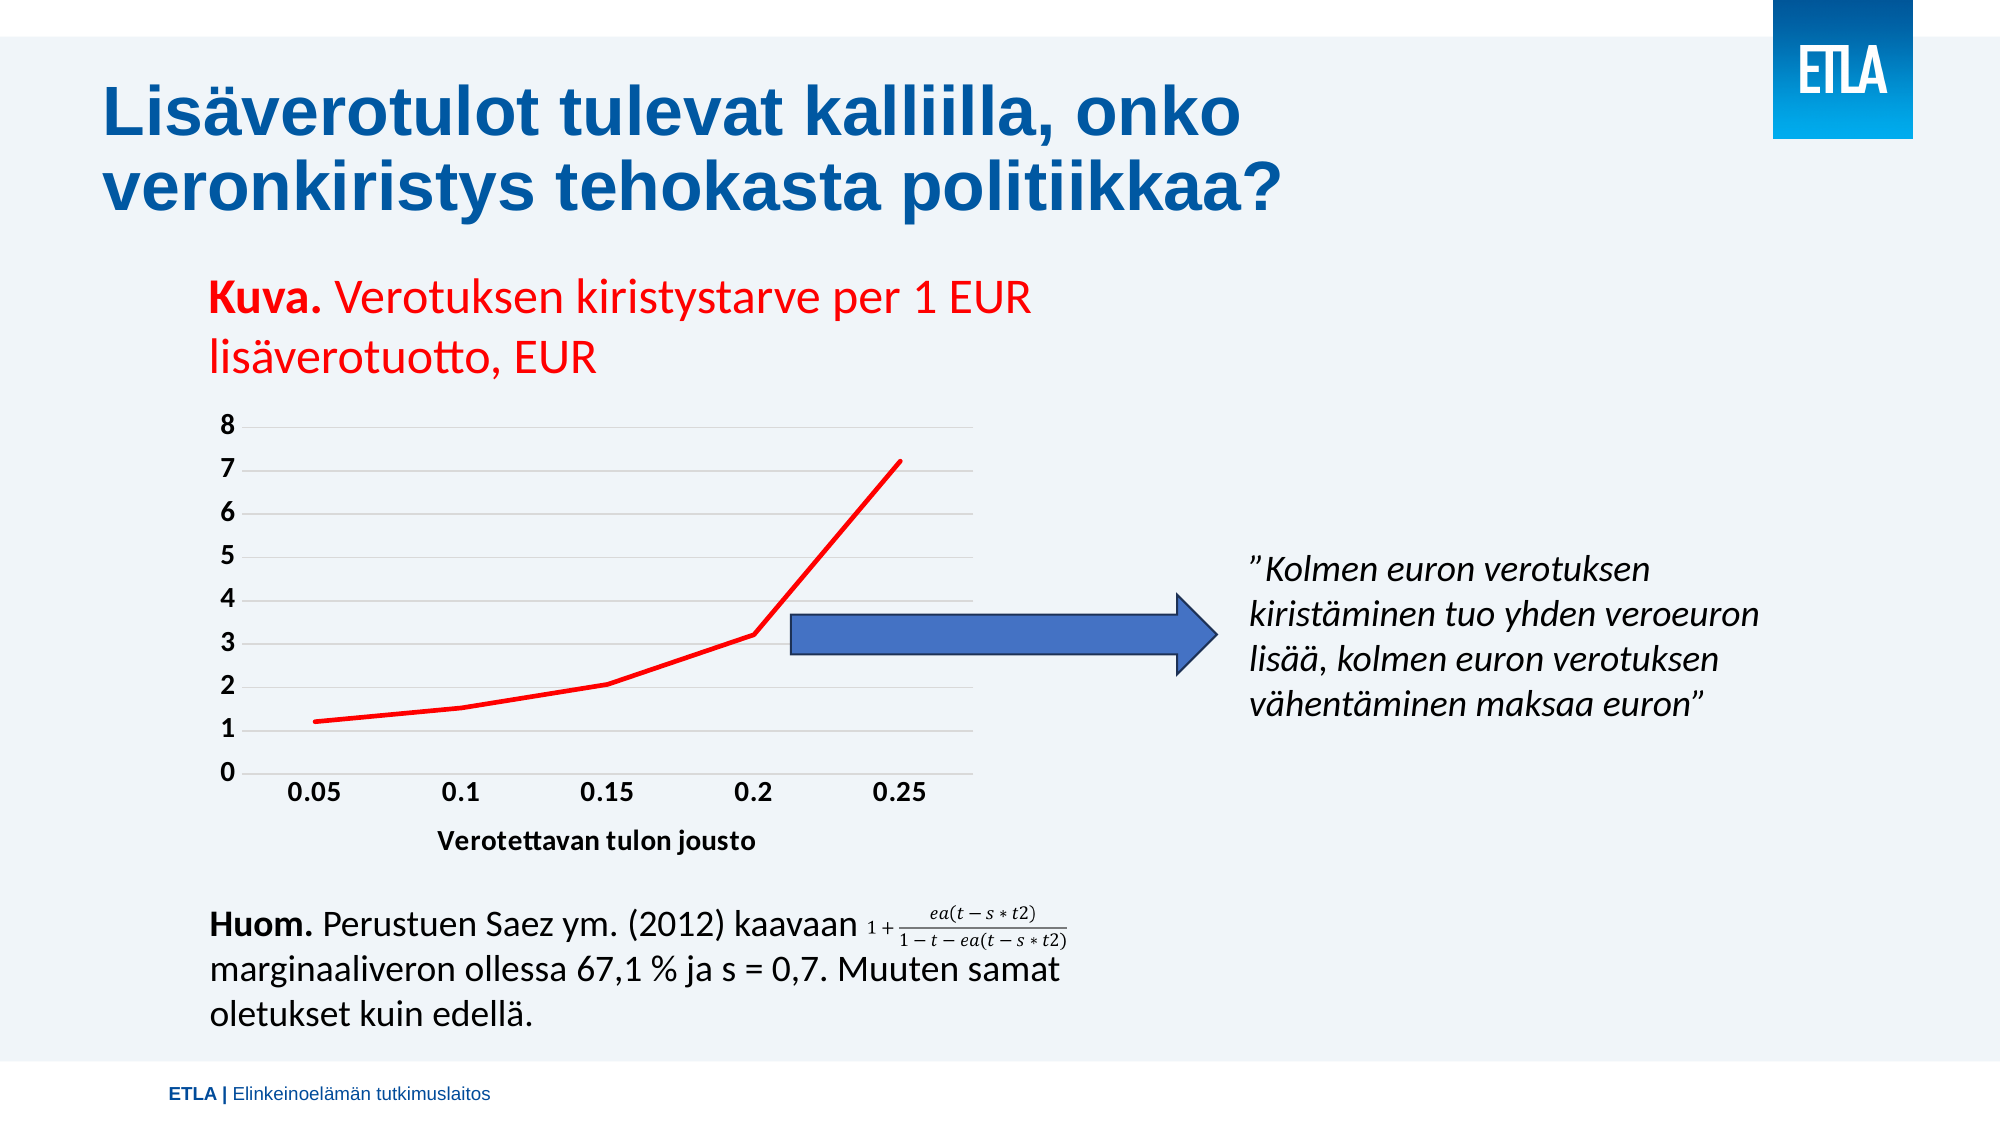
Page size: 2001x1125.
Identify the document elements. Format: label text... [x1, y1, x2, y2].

title Lisäverotulot tulevat kalliilla, onko veronkiristys tehokasta politiikkaa? [87, 67, 1430, 234]
chart [204, 403, 990, 892]
text_box Huom. Perustuen Saez ym. (2012) kaavaan marginaaliveron ollessa 67,1 % ja s = 0,7. Muuten samat oletukset kuin edellä. [194, 891, 1160, 1125]
picture [868, 905, 1067, 950]
text_box [990, 592, 1219, 677]
text_box Kuva. Verotuksen kiristystarve per 1 EUR lisäverotuotto, EUR [193, 256, 1073, 391]
text_box ”Kolmen euron verotuksen kiristäminen tuo yhden veroeuron lisää, kolmen euron verotuksen vähentäminen maksaa euron” [1234, 536, 1848, 731]
picture [1773, 0, 1913, 92]
